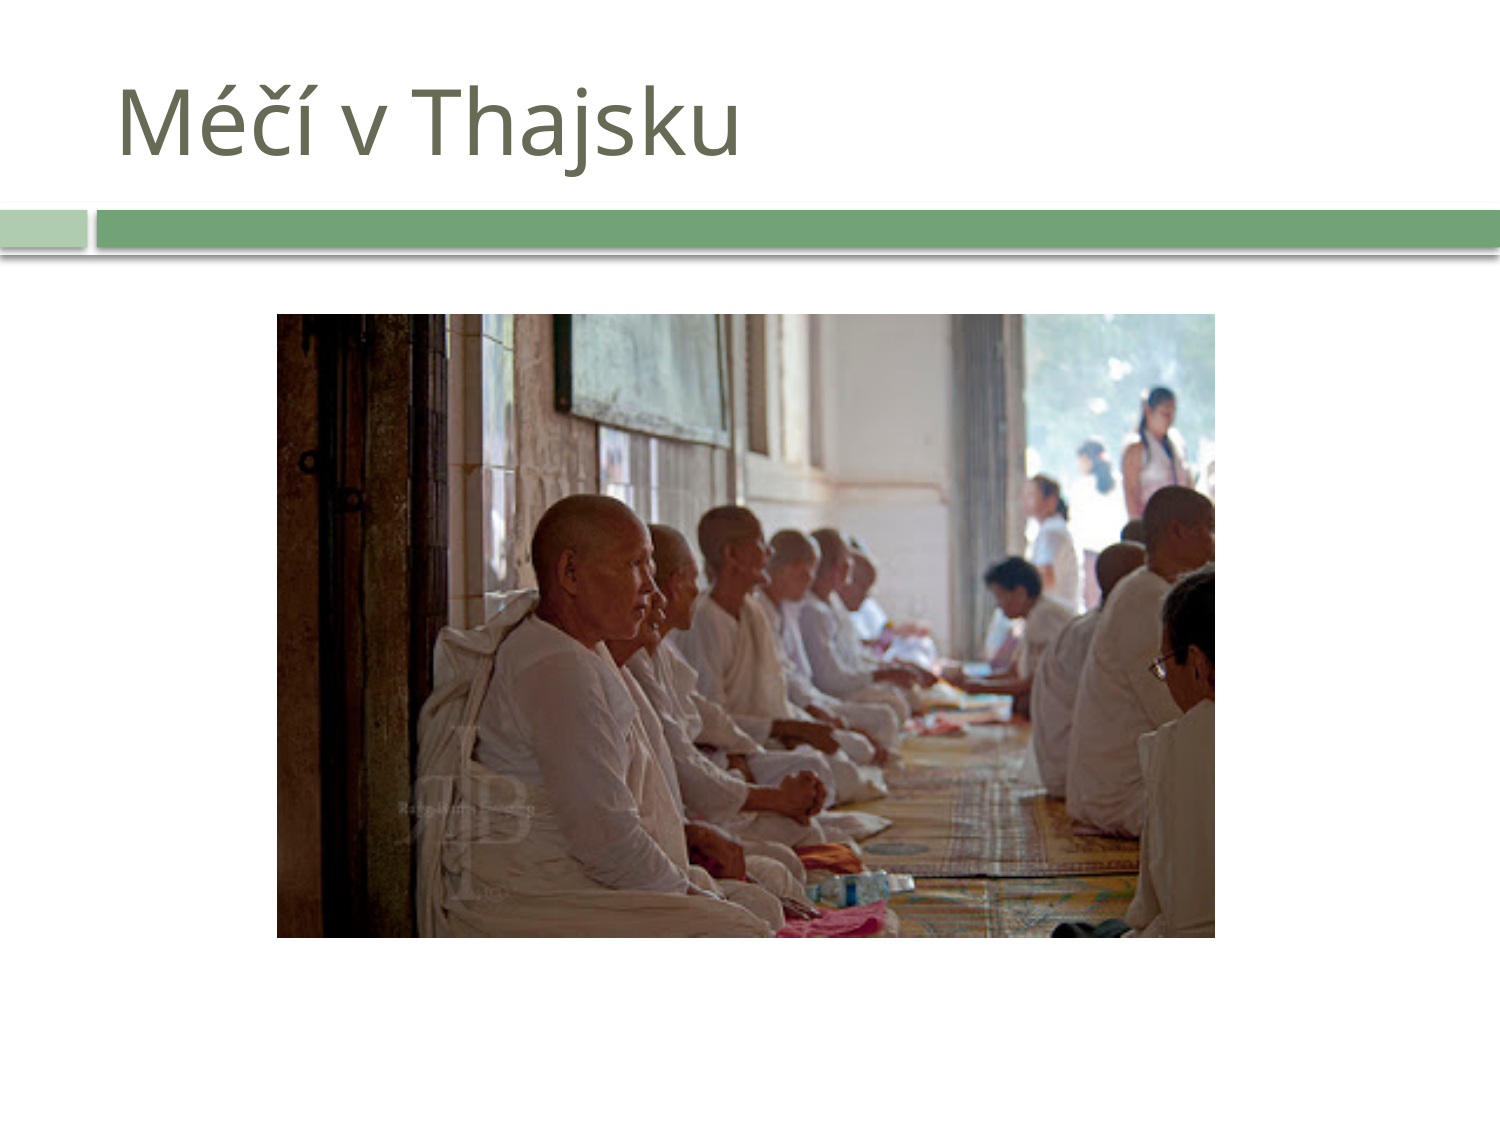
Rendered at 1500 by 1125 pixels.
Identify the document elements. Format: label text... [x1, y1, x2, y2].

picture [277, 314, 1216, 939]
title Méčí v Thajsku [99, 37, 1438, 200]
